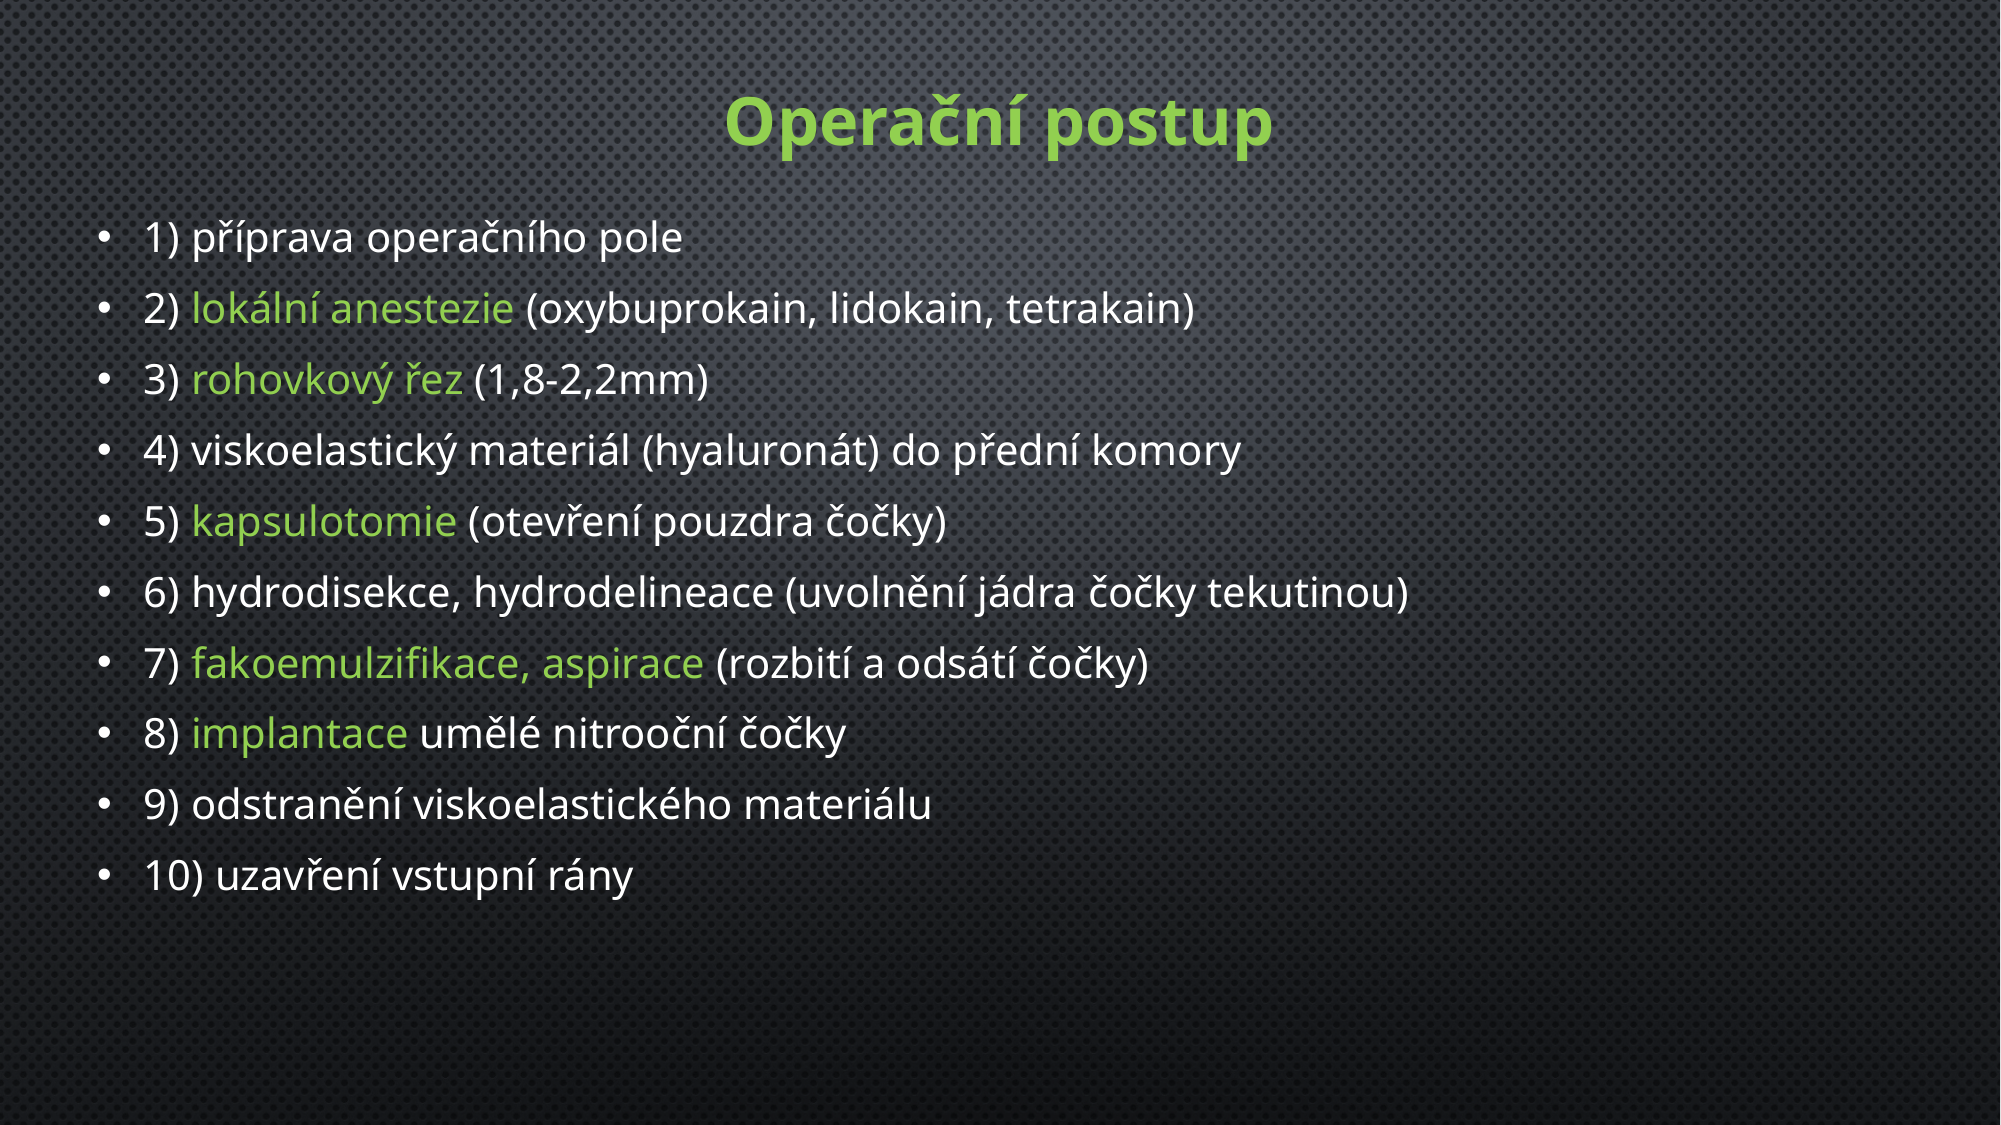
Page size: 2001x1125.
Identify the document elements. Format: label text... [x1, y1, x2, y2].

title Operační postup [187, 9, 1813, 203]
list 1) příprava operačního pole 2) lokální anestezie (oxybuprokain, lidokain, tetrakain) 3) rohovkový řez (1,8-2,2mm) 4) viskoelastický materiál (hyaluronát) do přední komory 5) kapsulotomie (otevření pouzdra čočky) 6) hydrodisekce, hydrodelineace (uvolnění jádra čočky tekutinou) 7) fakoemulzifikace, aspirace (rozbití a odsátí čočky) 8) implantace umělé nitrooční čočky 9) odstranění viskoelastického materiálu 10) uzavření vstupní rány [82, 203, 1922, 1079]
